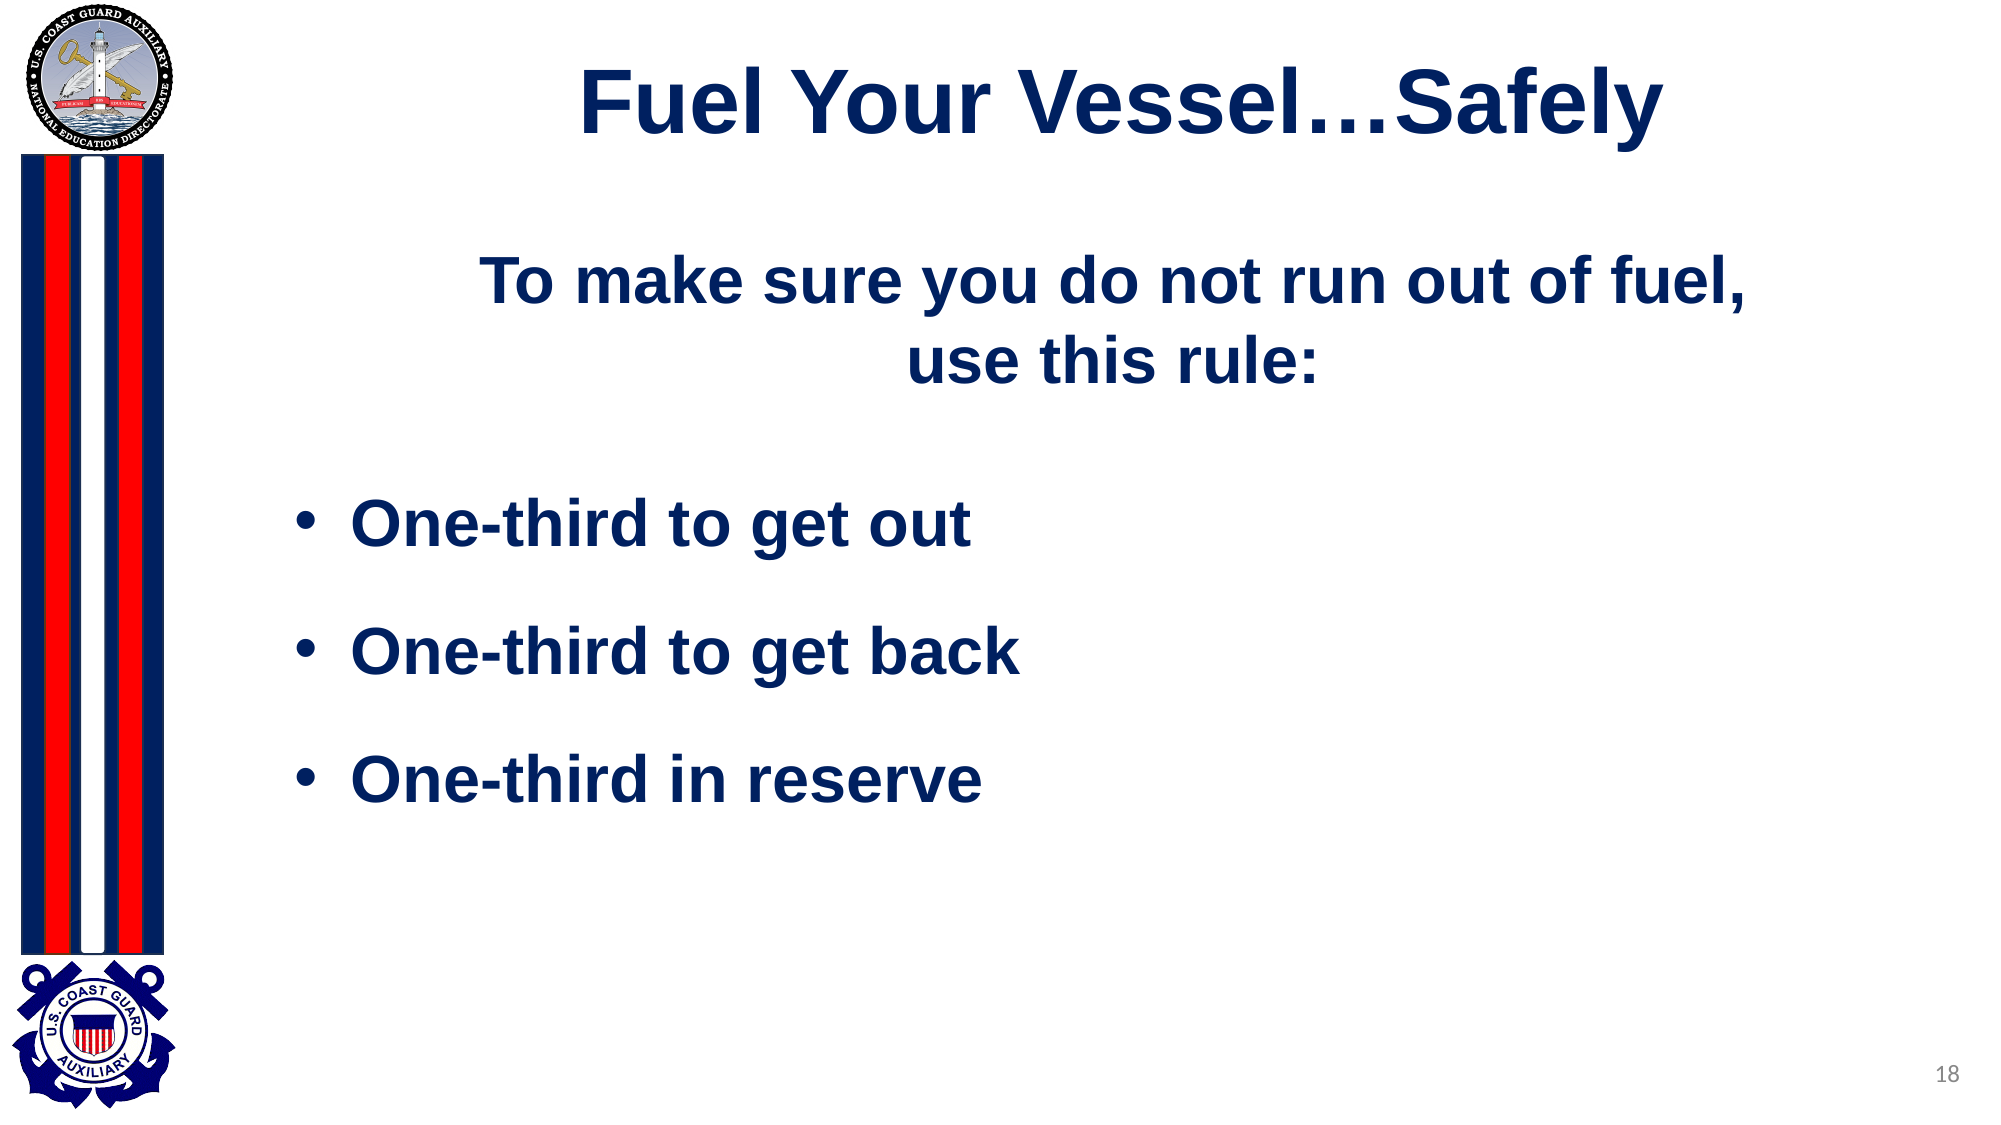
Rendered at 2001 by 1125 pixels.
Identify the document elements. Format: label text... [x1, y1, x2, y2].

slide_number ‹#› [1837, 1042, 1975, 1103]
title Fuel Your Vessel…Safely [279, 19, 1965, 161]
picture [21, 0, 178, 156]
picture [0, 941, 189, 1123]
text_box One-third to get out One-third to get back One-third in reserve [279, 471, 1982, 824]
text_box To make sure you do not run out of fuel, use this rule: [262, 228, 1965, 404]
